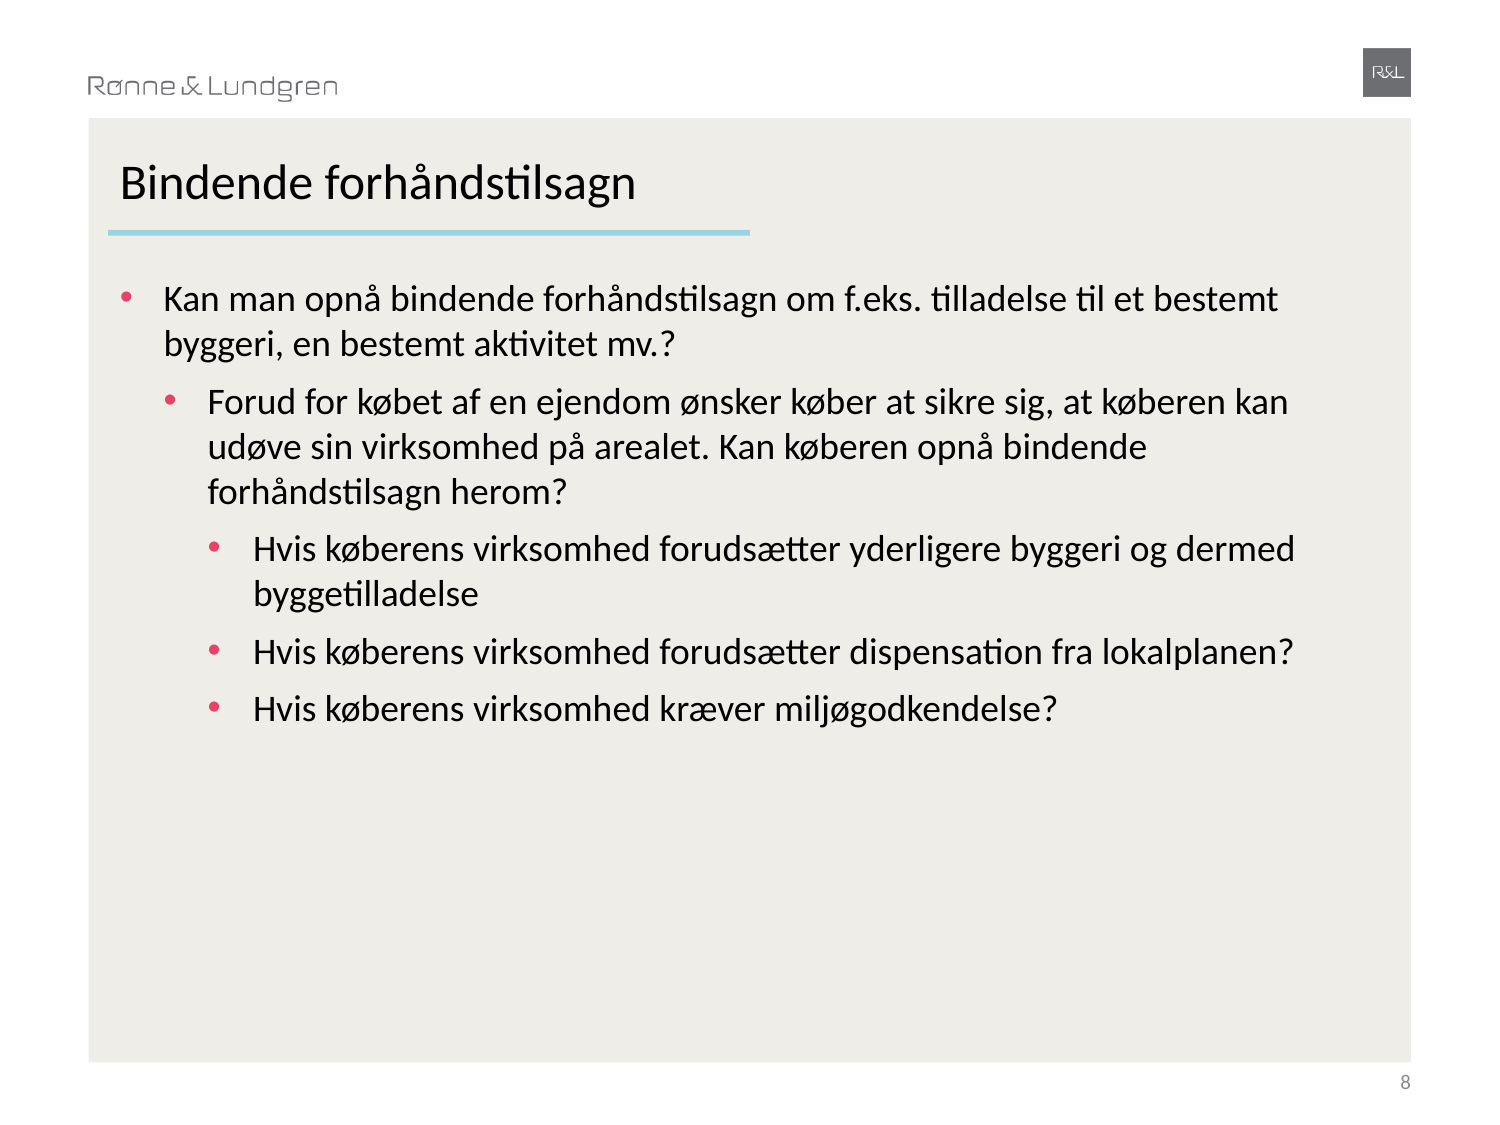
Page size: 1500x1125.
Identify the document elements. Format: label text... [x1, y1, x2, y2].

slide_number 8 [1060, 1062, 1411, 1095]
list Kan man opnå bindende forhåndstilsagn om f.eks. tilladelse til et bestemt byggeri, en bestemt aktivitet mv.? Forud for købet af en ejendom ønsker køber at sikre sig, at køberen kan udøve sin virksomhed på arealet. Kan køberen opnå bindende forhåndstilsagn herom? Hvis køberens virksomhed forudsætter yderligere byggeri og dermed byggetilladelse Hvis køberens virksomhed forudsætter dispensation fra lokalplanen? Hvis køberens virksomhed kræver miljøgodkendelse? [108, 262, 1393, 746]
picture [1363, 48, 1411, 97]
text_box [106, 228, 752, 238]
picture [88, 76, 337, 102]
title Bindende forhåndstilsagn [108, 137, 1313, 222]
